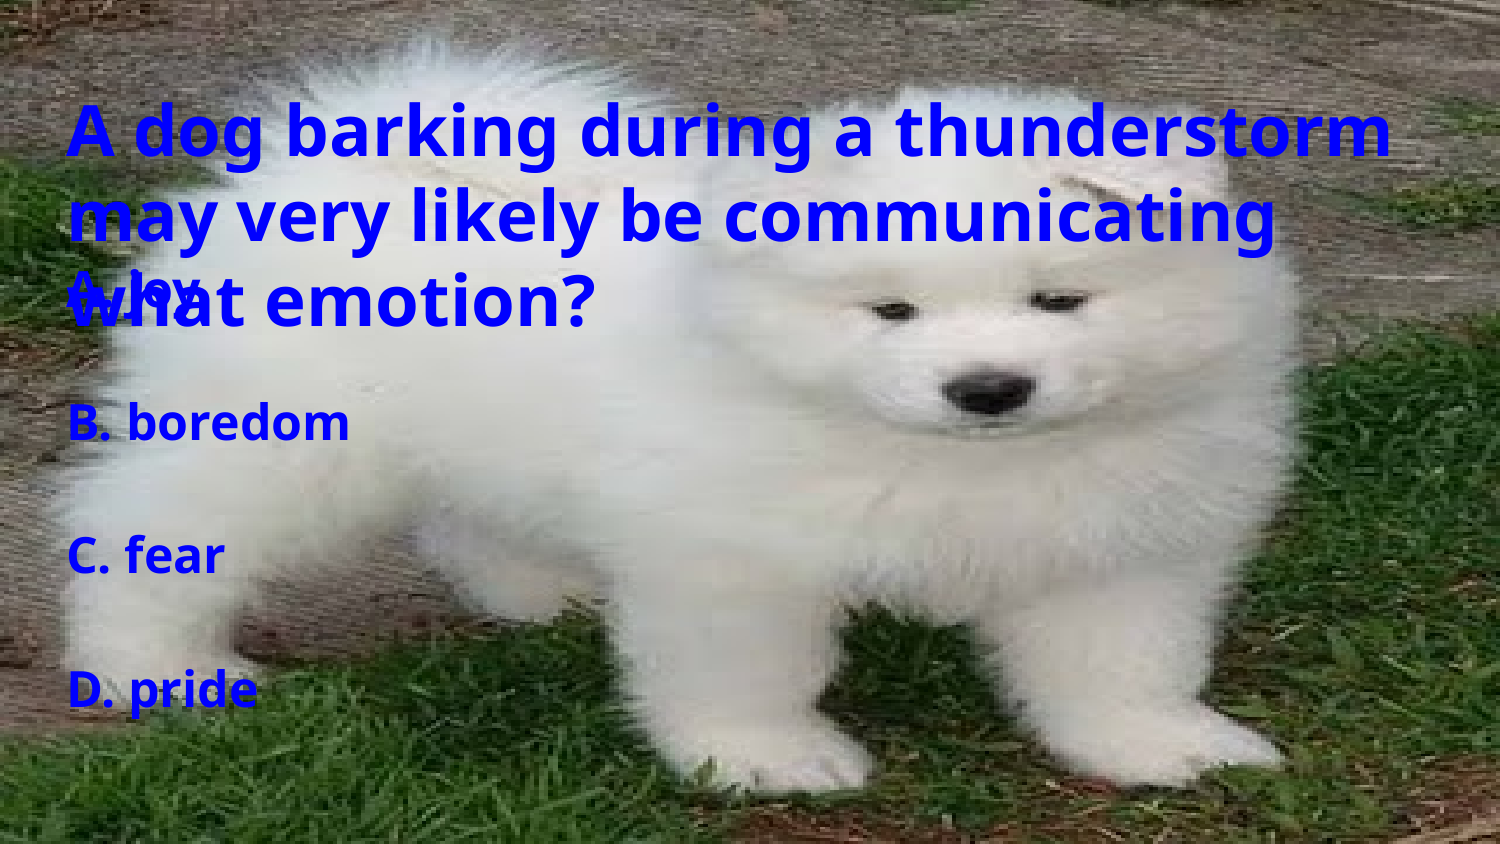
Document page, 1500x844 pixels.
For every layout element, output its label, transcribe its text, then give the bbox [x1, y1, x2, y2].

list A. joy B. boredom C. fear D. pride [51, 206, 1449, 767]
title A dog barking during a thunderstorm may very likely be communicating what emotion? [51, 70, 1484, 165]
picture [0, 0, 1500, 844]
